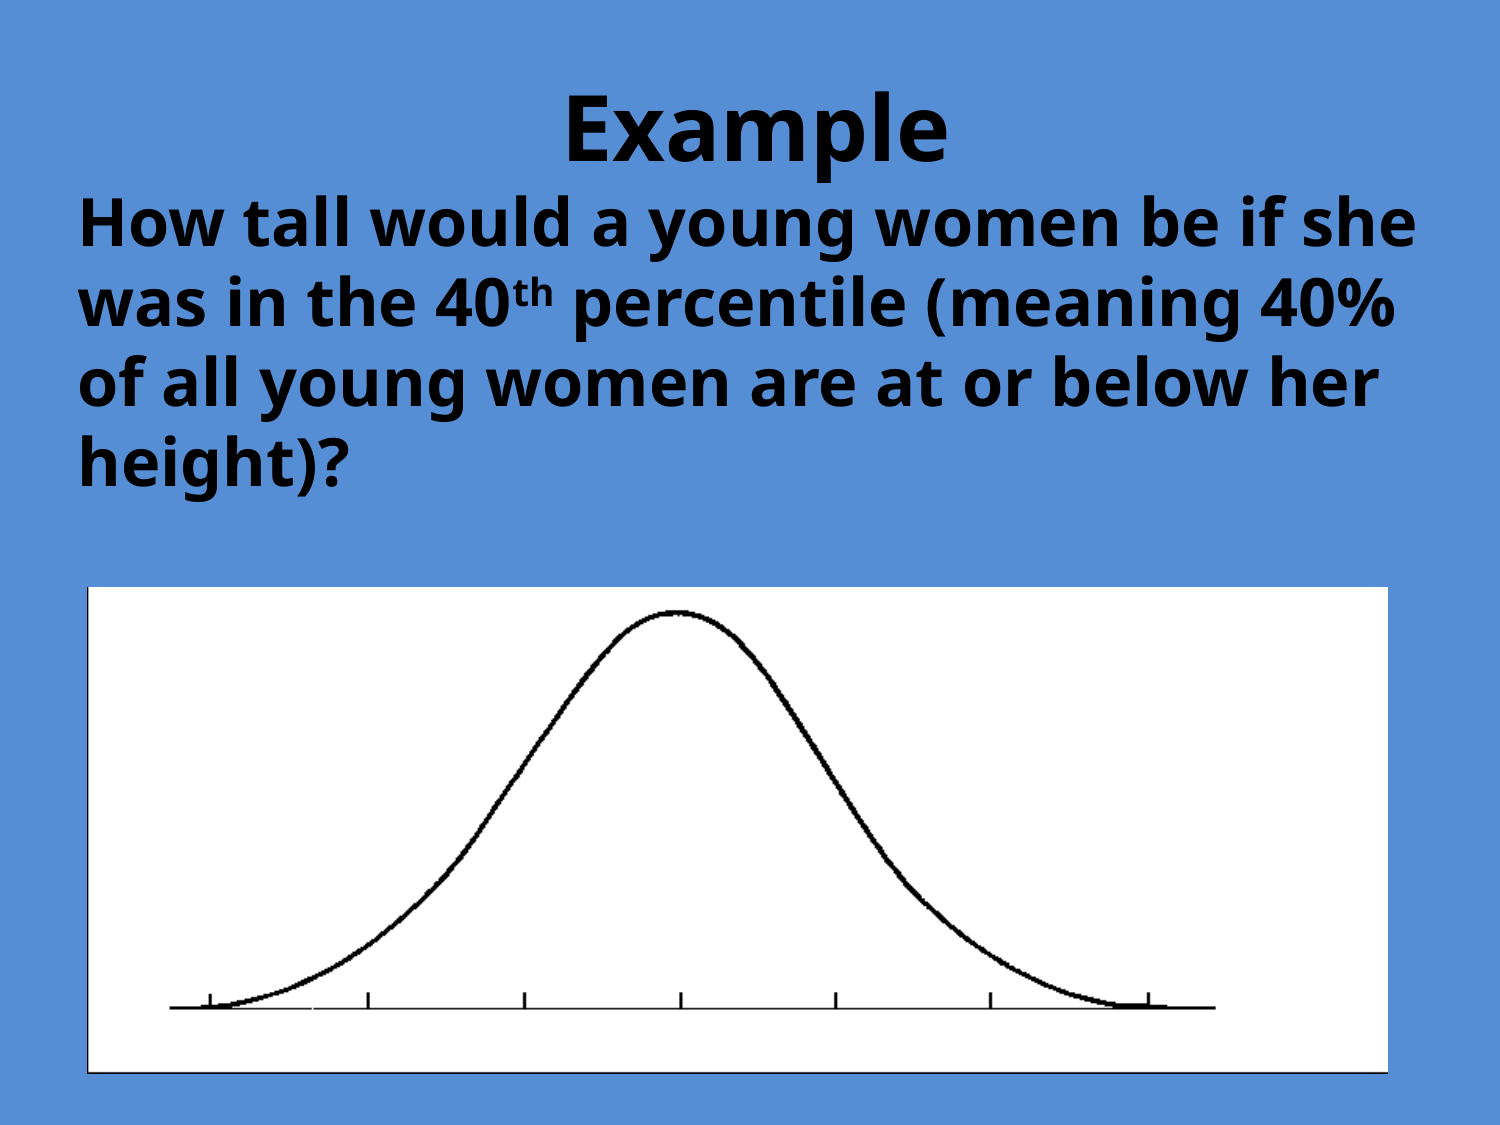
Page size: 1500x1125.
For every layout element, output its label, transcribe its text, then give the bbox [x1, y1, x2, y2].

text_box Example How tall would a young women be if she was in the 40th percentile (meaning 40% of all young women are at or below her height)? [62, 62, 1450, 507]
picture [87, 587, 1388, 1074]
